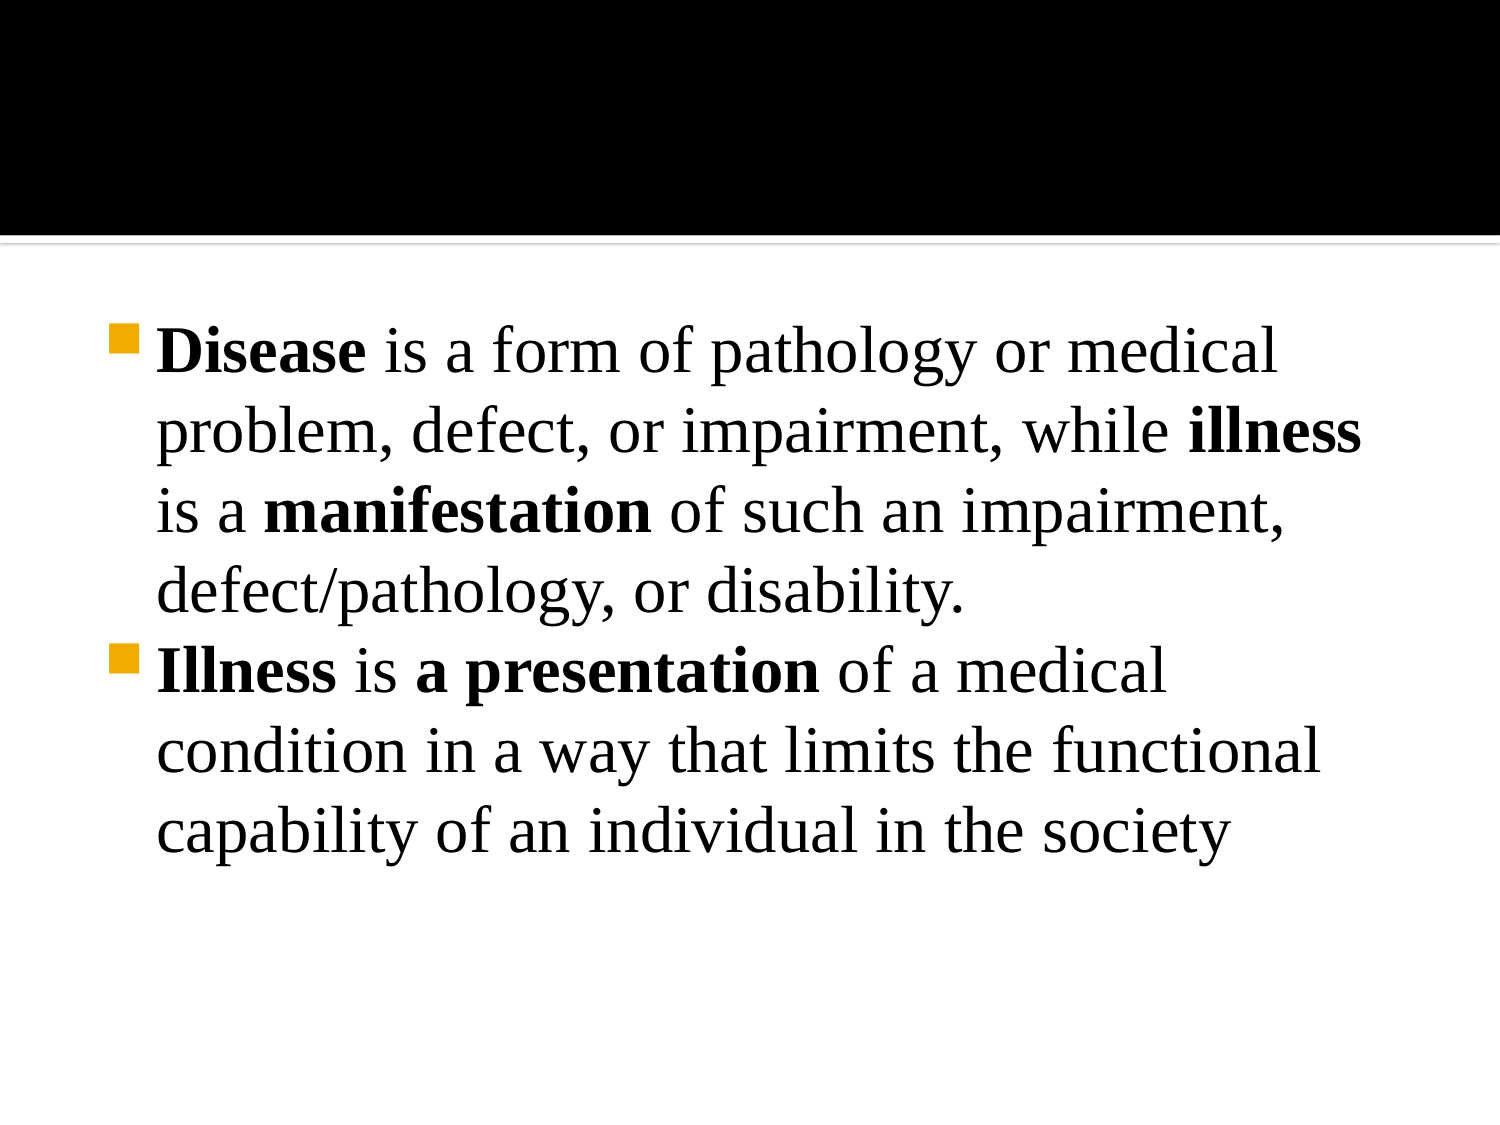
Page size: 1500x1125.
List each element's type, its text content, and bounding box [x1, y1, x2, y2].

list Disease is a form of pathology or medical problem, defect, or impairment, while illness is a manifestation of such an impairment, defect/pathology, or disability. Illness is a presentation of a medical condition in a way that limits the functional capability of an individual in the society [75, 291, 1425, 1050]
